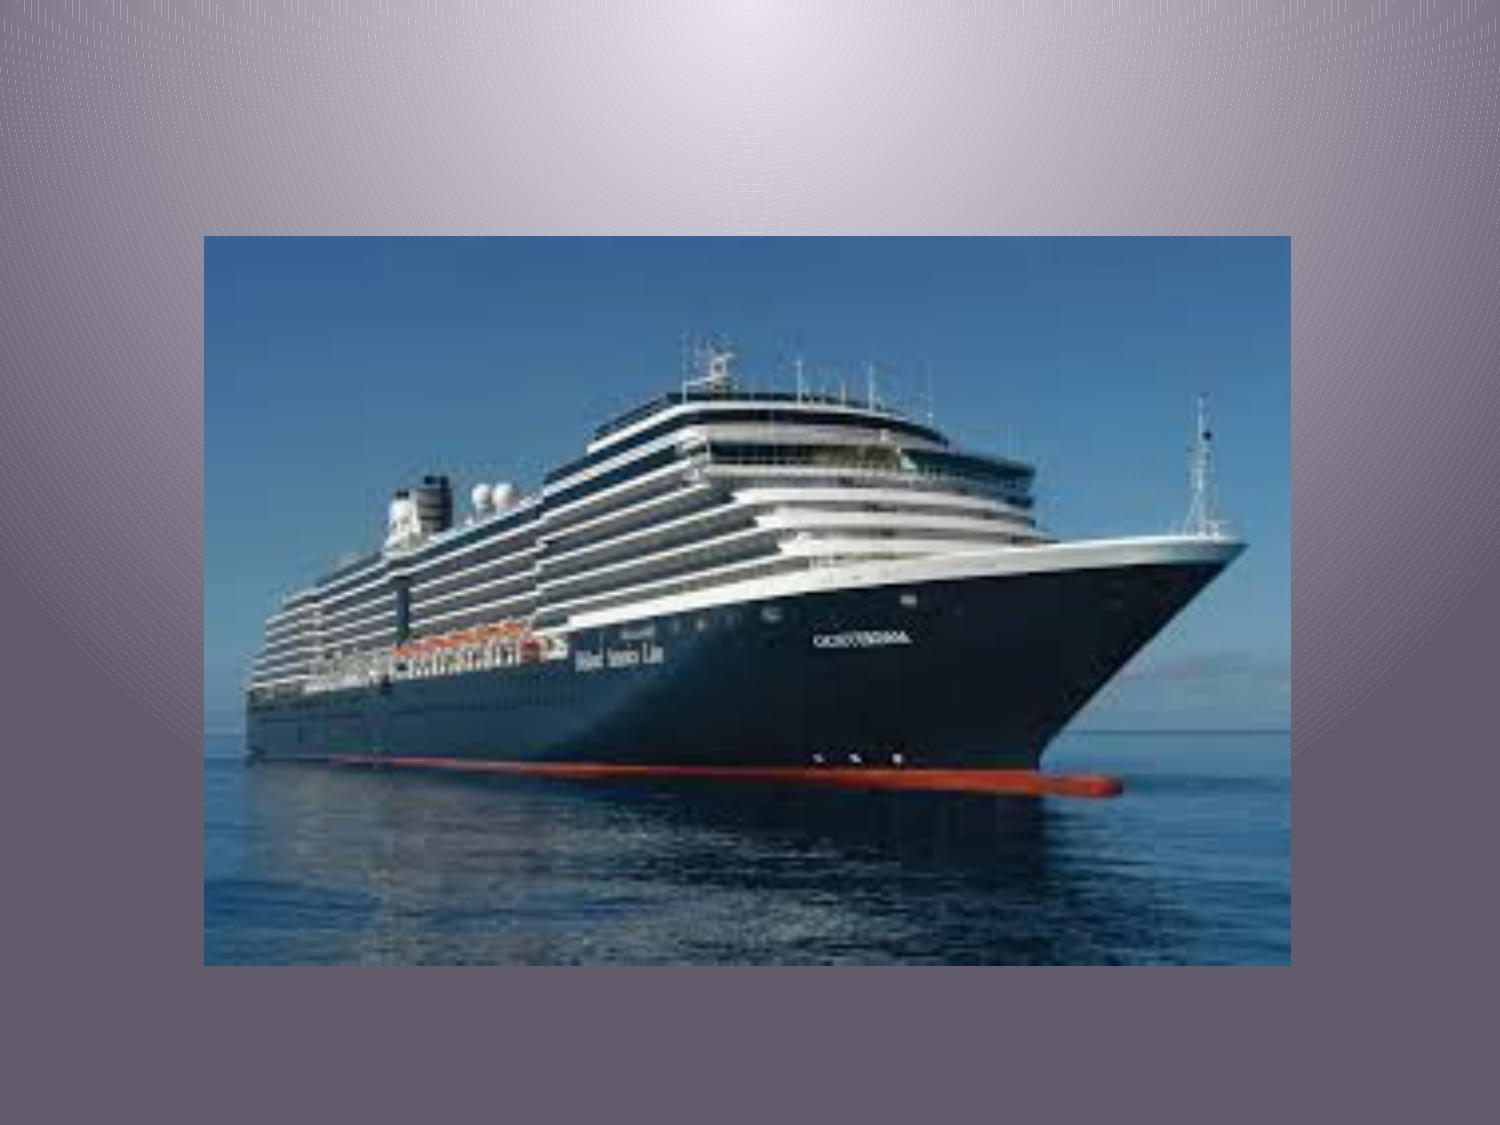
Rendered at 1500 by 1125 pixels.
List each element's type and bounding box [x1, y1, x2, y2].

list [204, 236, 1291, 967]
